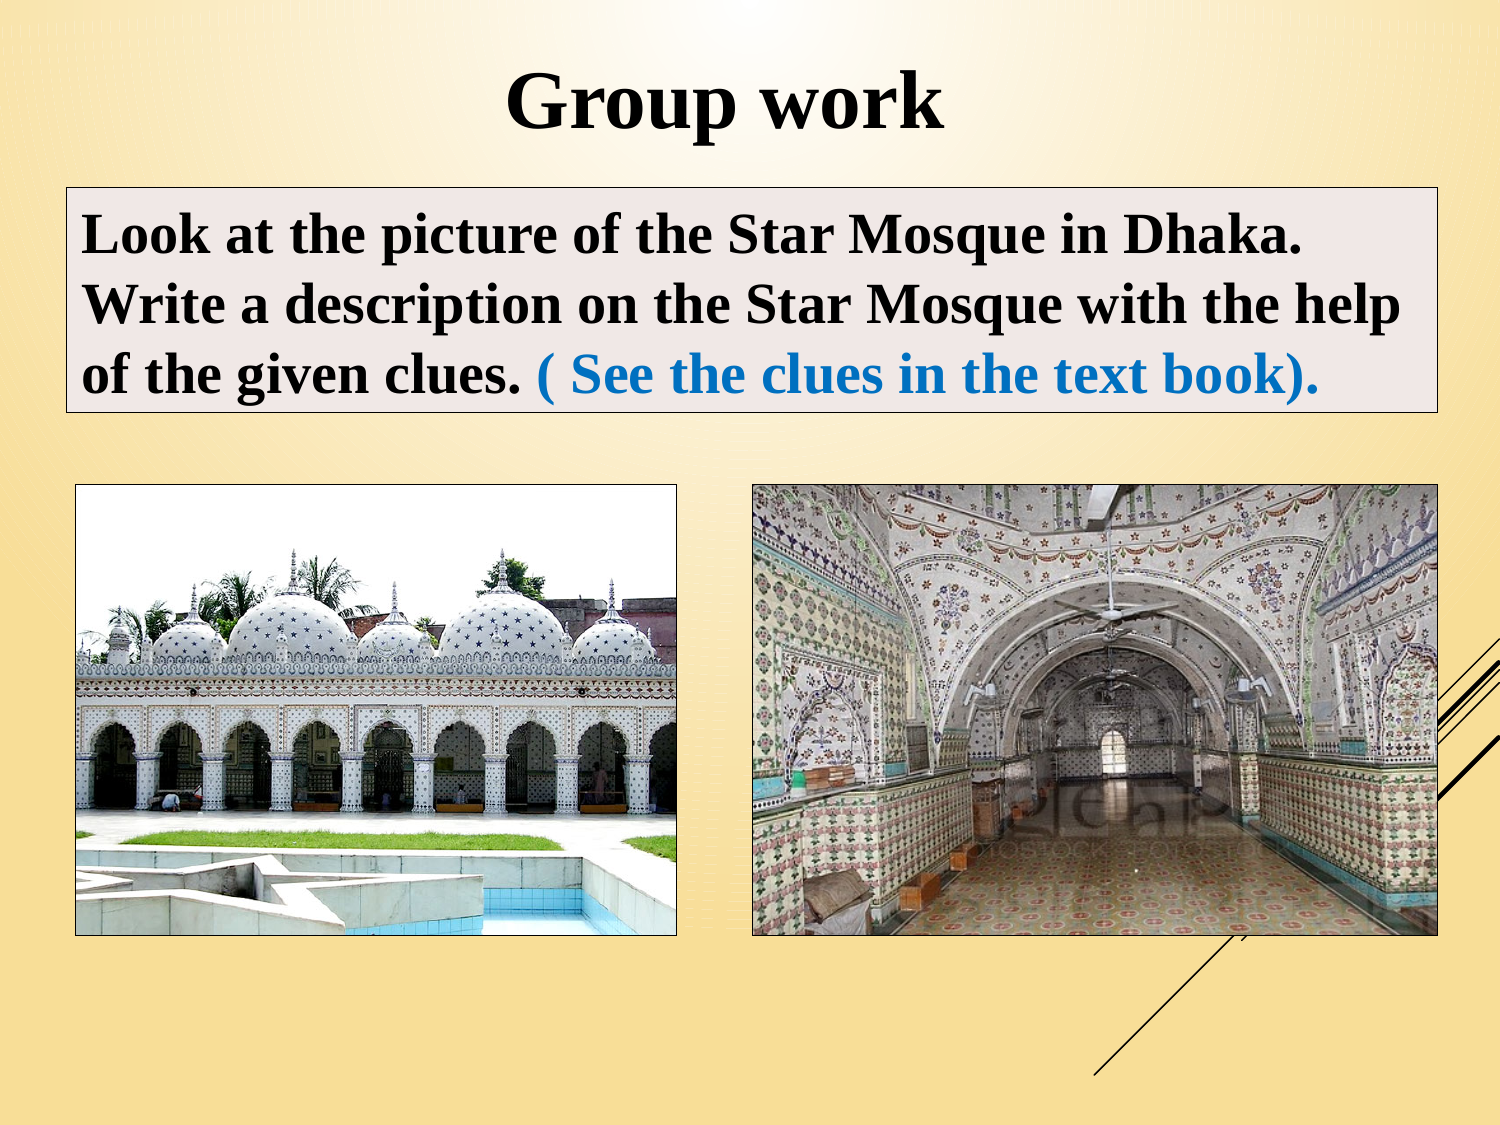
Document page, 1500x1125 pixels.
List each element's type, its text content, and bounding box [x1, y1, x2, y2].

picture [751, 483, 1438, 936]
picture [74, 483, 677, 936]
text_box Look at the picture of the Star Mosque in Dhaka. Write a description on the Star Mosque with the help of the given clues. ( See the clues in the text book). [66, 187, 1438, 413]
text_box Group work [489, 37, 961, 153]
